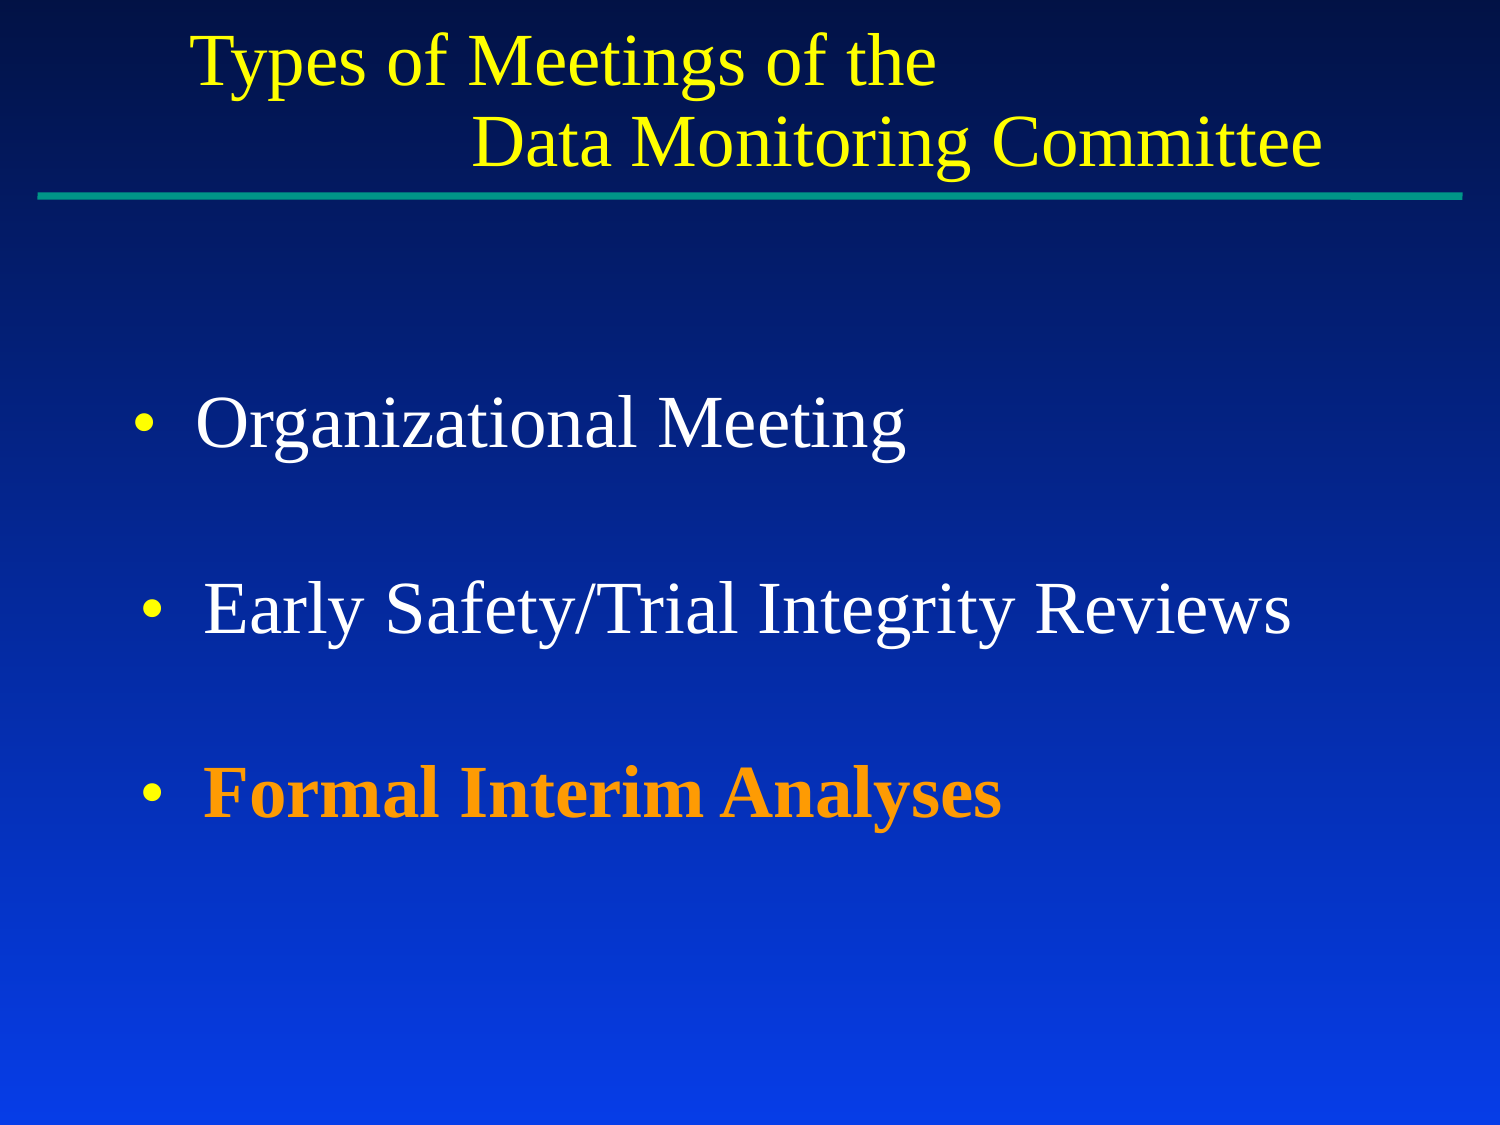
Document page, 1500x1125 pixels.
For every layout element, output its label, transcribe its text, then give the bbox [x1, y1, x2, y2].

text_box • Organizational Meeting • Early Safety/Trial Integrity Reviews • Formal Interim Analyses [87, 312, 1425, 840]
text_box Types of Meetings of the Data Monitoring Committee [174, 13, 1379, 191]
